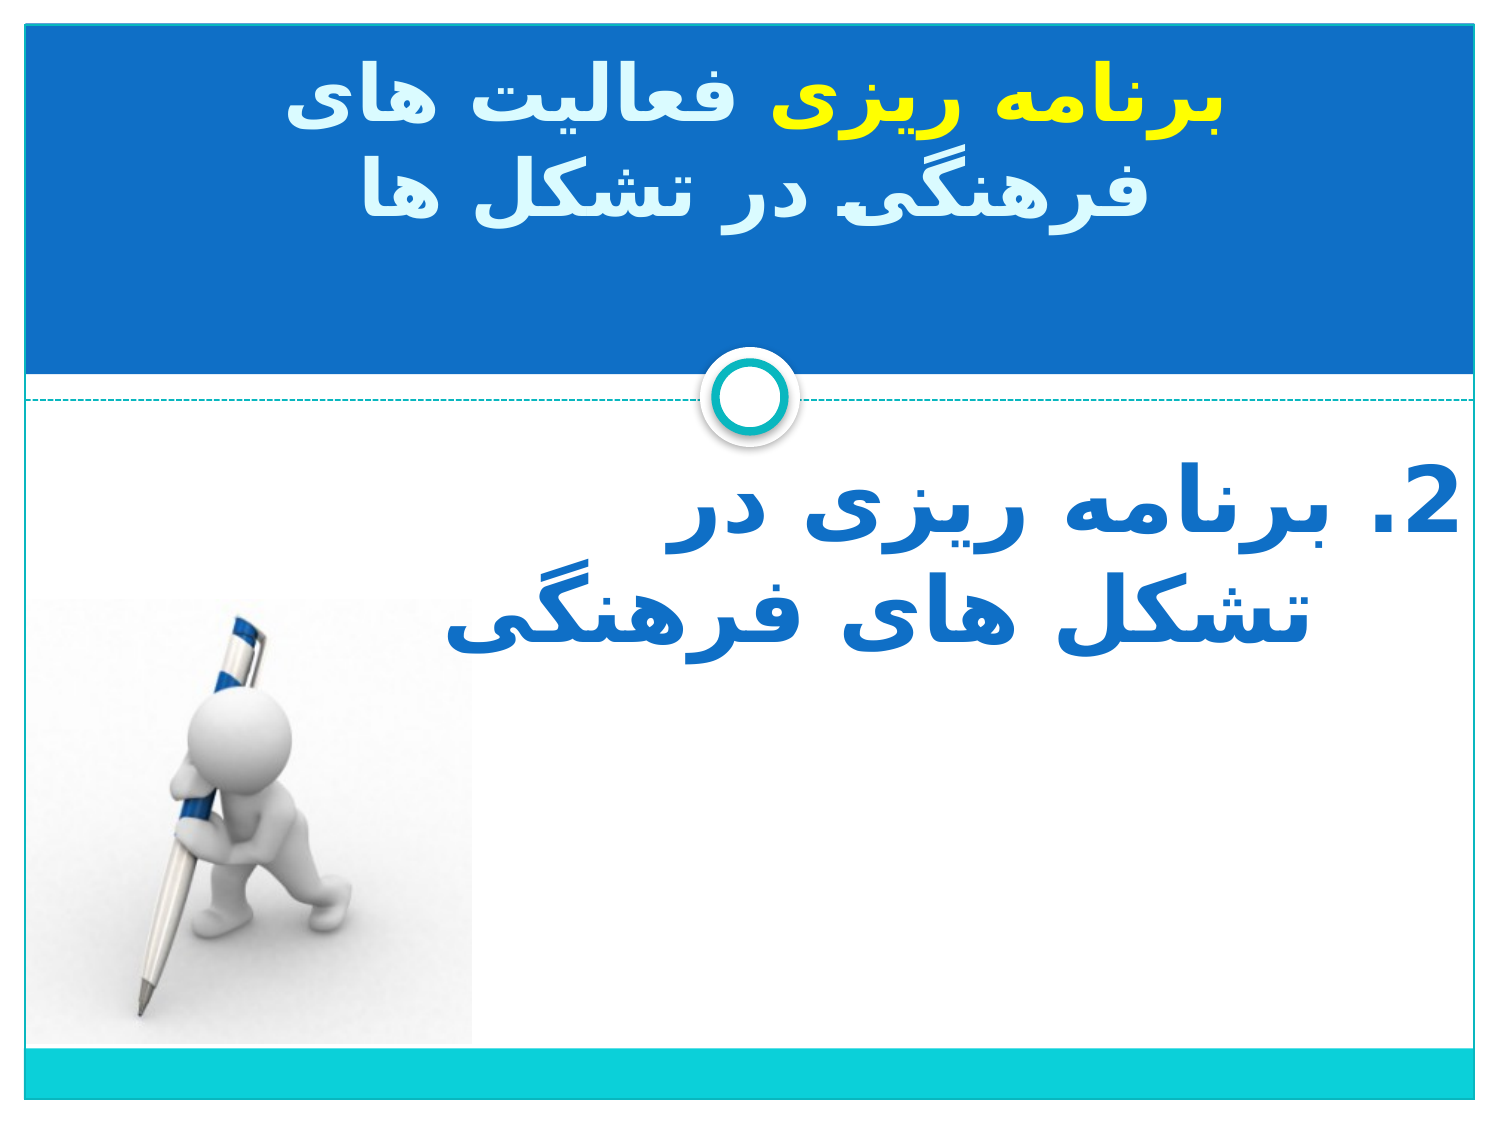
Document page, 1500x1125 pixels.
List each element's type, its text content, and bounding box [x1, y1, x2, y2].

title برنامه ریزی فعالیت های فرهنگی در تشکل ها [118, 35, 1394, 240]
picture [26, 599, 472, 1044]
text_box 2. برنامه ریزی در تشکل های فرهنگی [427, 433, 1481, 669]
